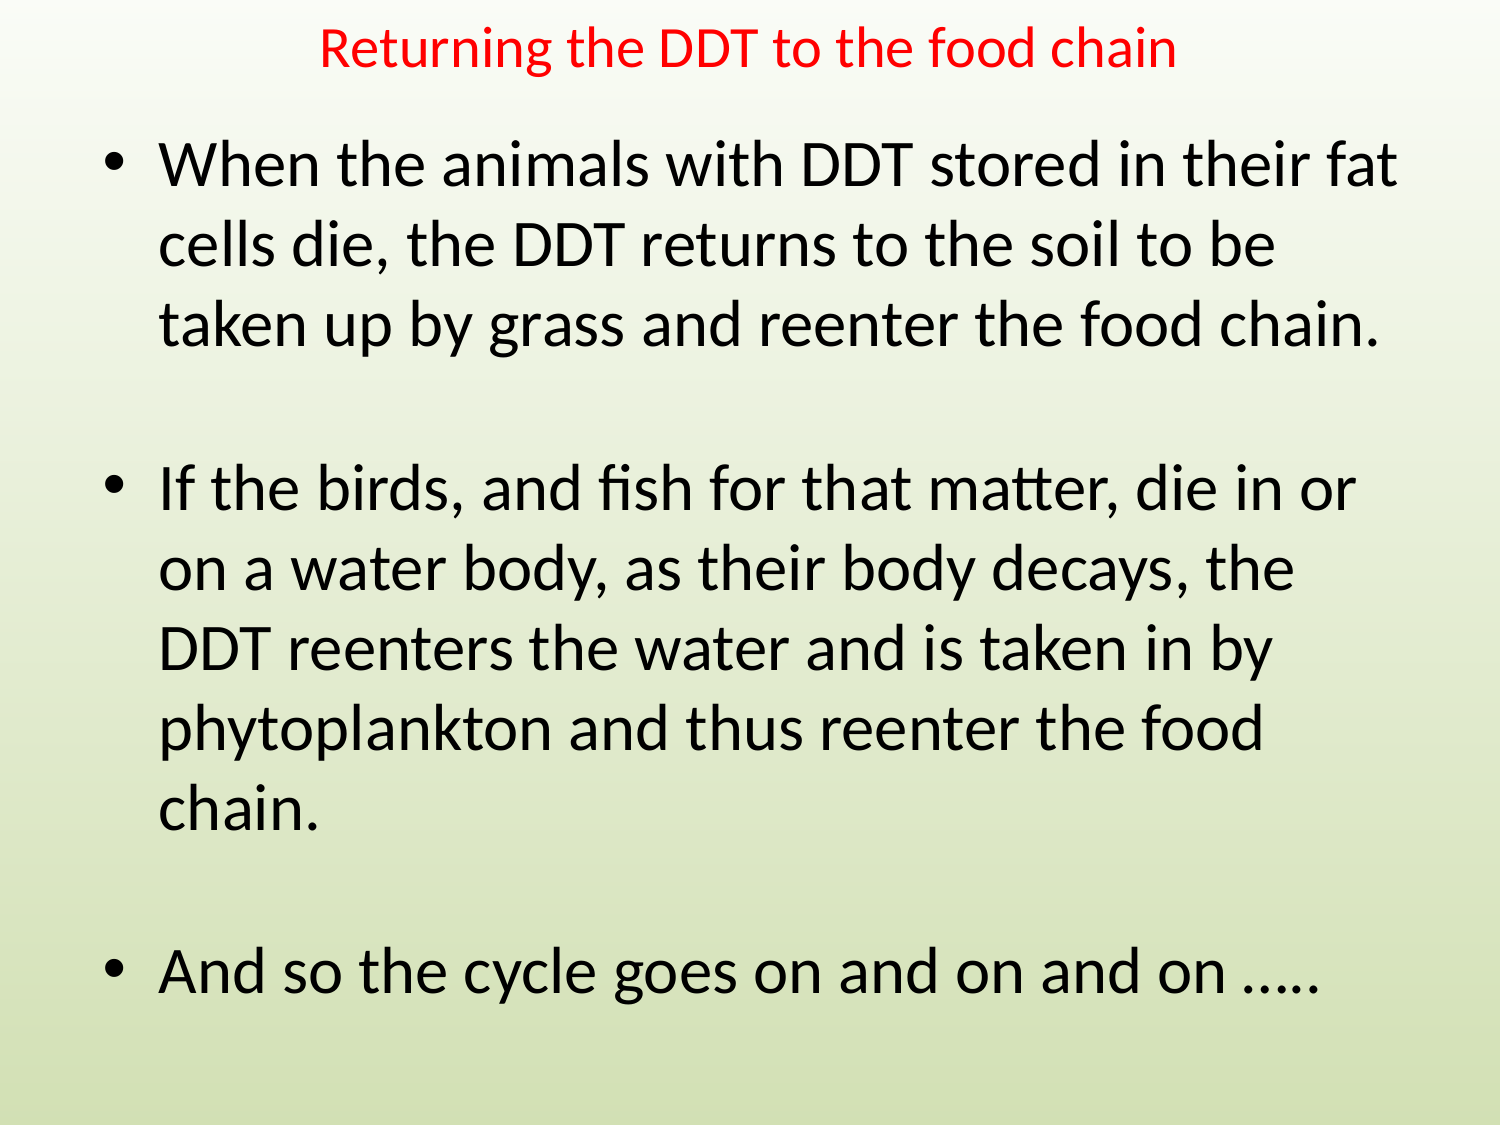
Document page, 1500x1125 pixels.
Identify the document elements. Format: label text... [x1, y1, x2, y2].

title Returning the DDT to the food chain [75, 0, 1425, 88]
list When the animals with DDT stored in their fat cells die, the DDT returns to the soil to be taken up by grass and reenter the food chain. If the birds, and fish for that matter, die in or on a water body, as their body decays, the DDT reenters the water and is taken in by phytoplankton and thus reenter the food chain. And so the cycle goes on and on and on ….. [87, 112, 1438, 1113]
